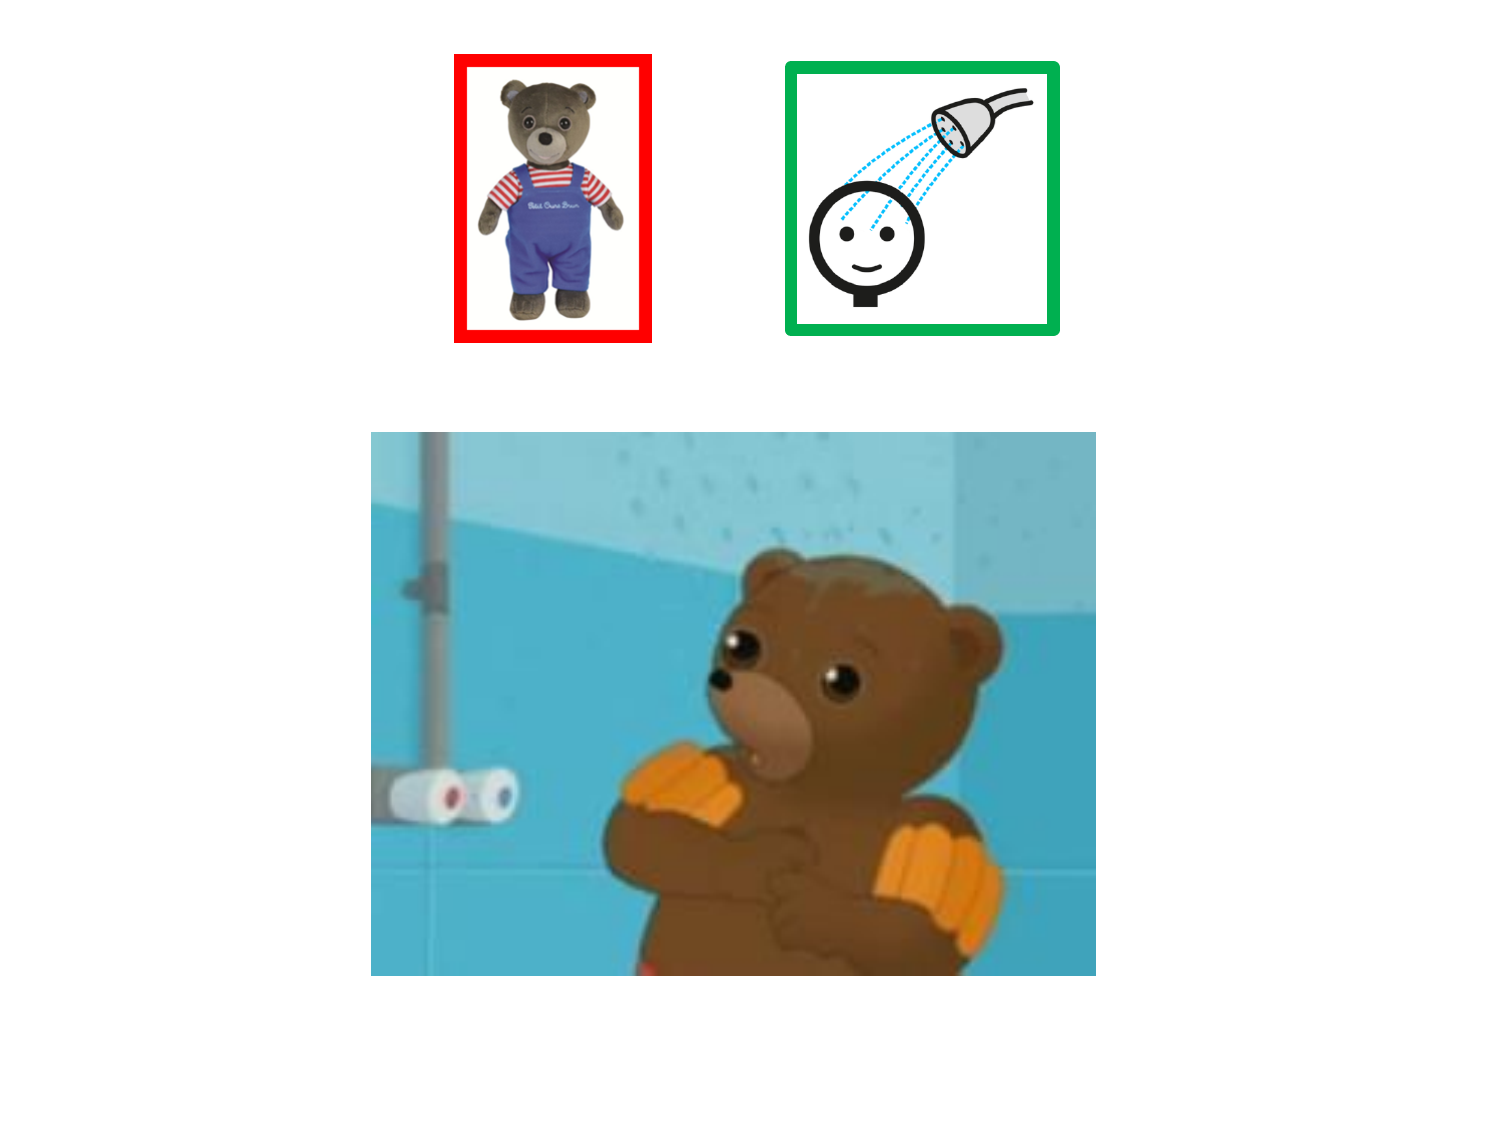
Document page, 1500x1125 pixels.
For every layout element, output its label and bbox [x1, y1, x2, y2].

picture [454, 54, 652, 343]
list [371, 432, 1096, 976]
picture [796, 73, 1048, 324]
title [75, 45, 1425, 233]
